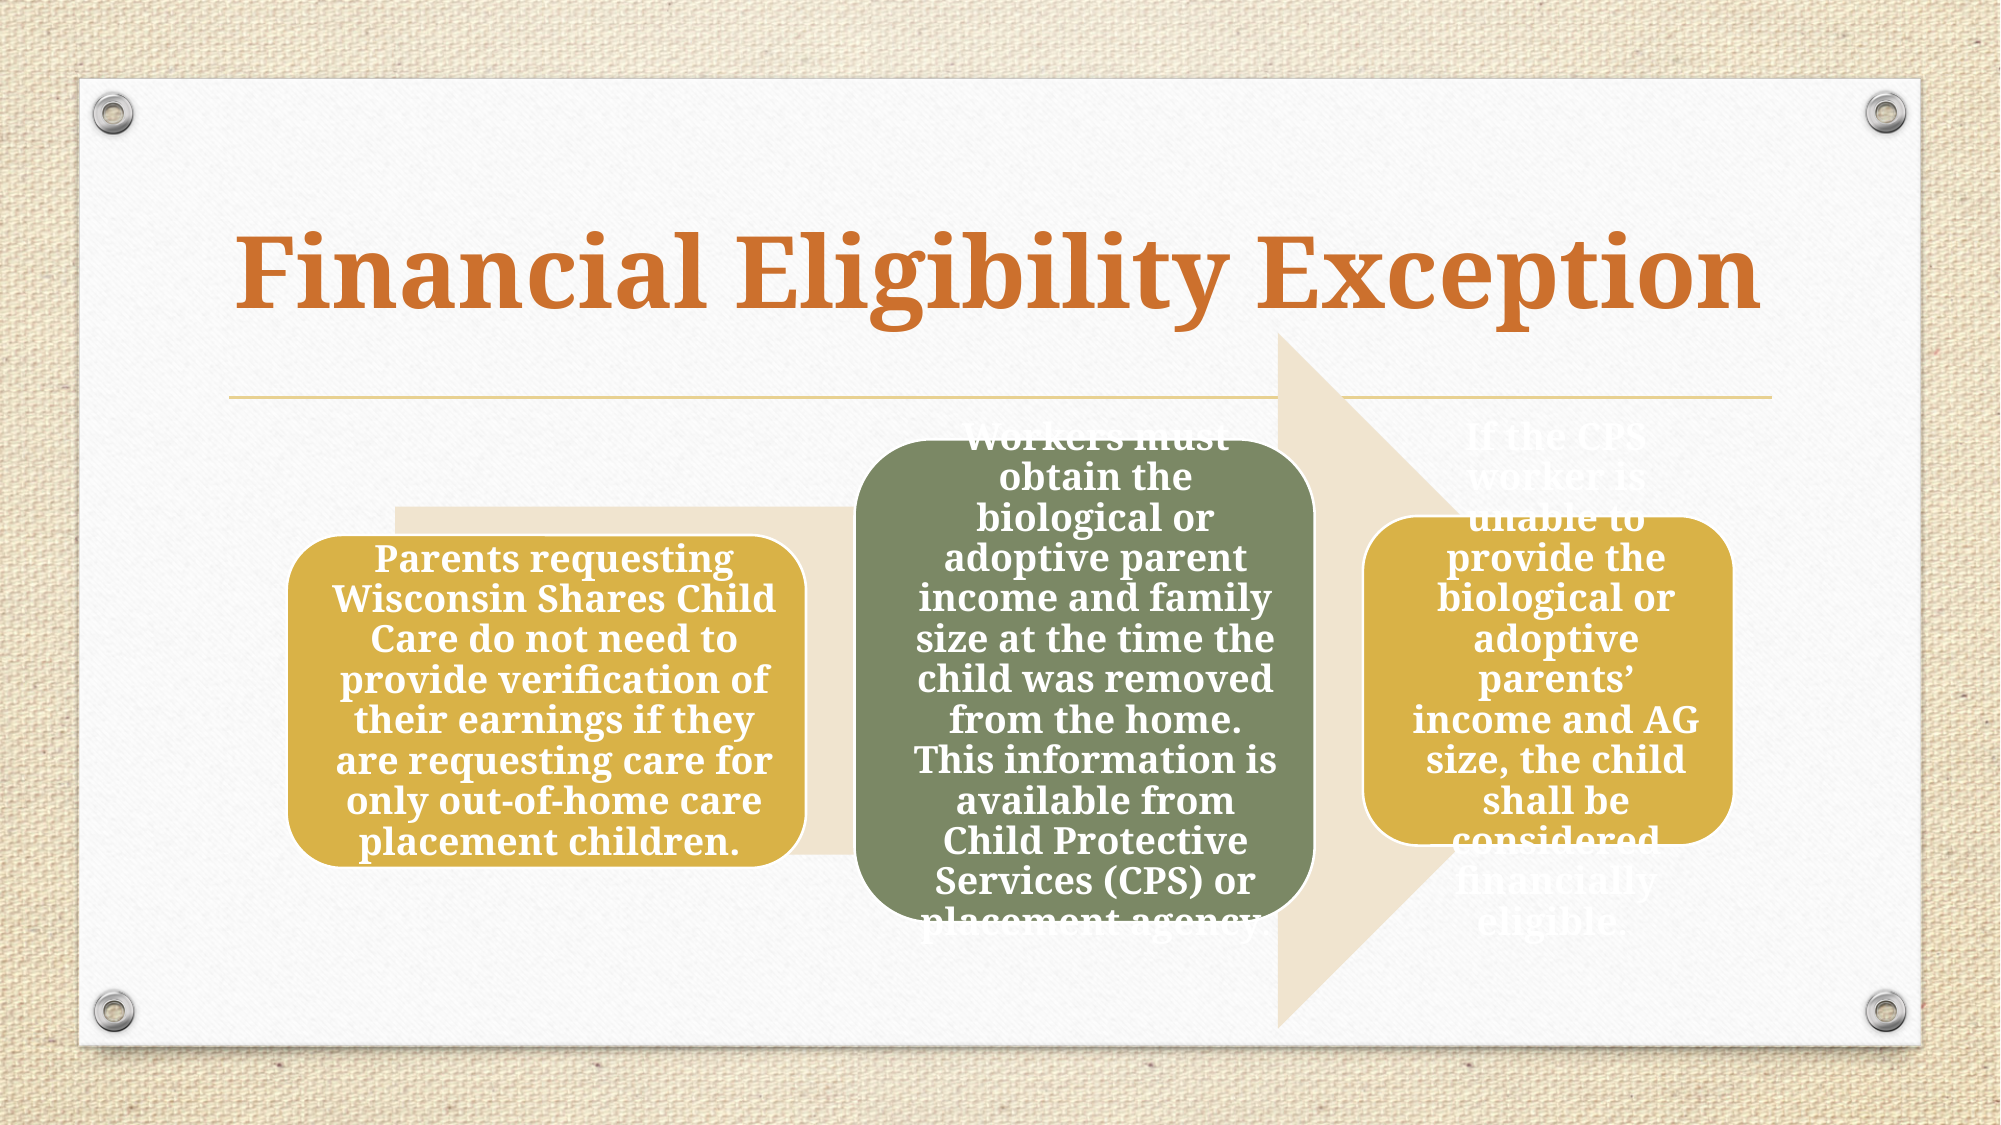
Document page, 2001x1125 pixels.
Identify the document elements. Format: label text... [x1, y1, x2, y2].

picture [0, 0, 2001, 1125]
title Financial Eligibility Exception [212, 161, 1788, 375]
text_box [286, 332, 1735, 1029]
